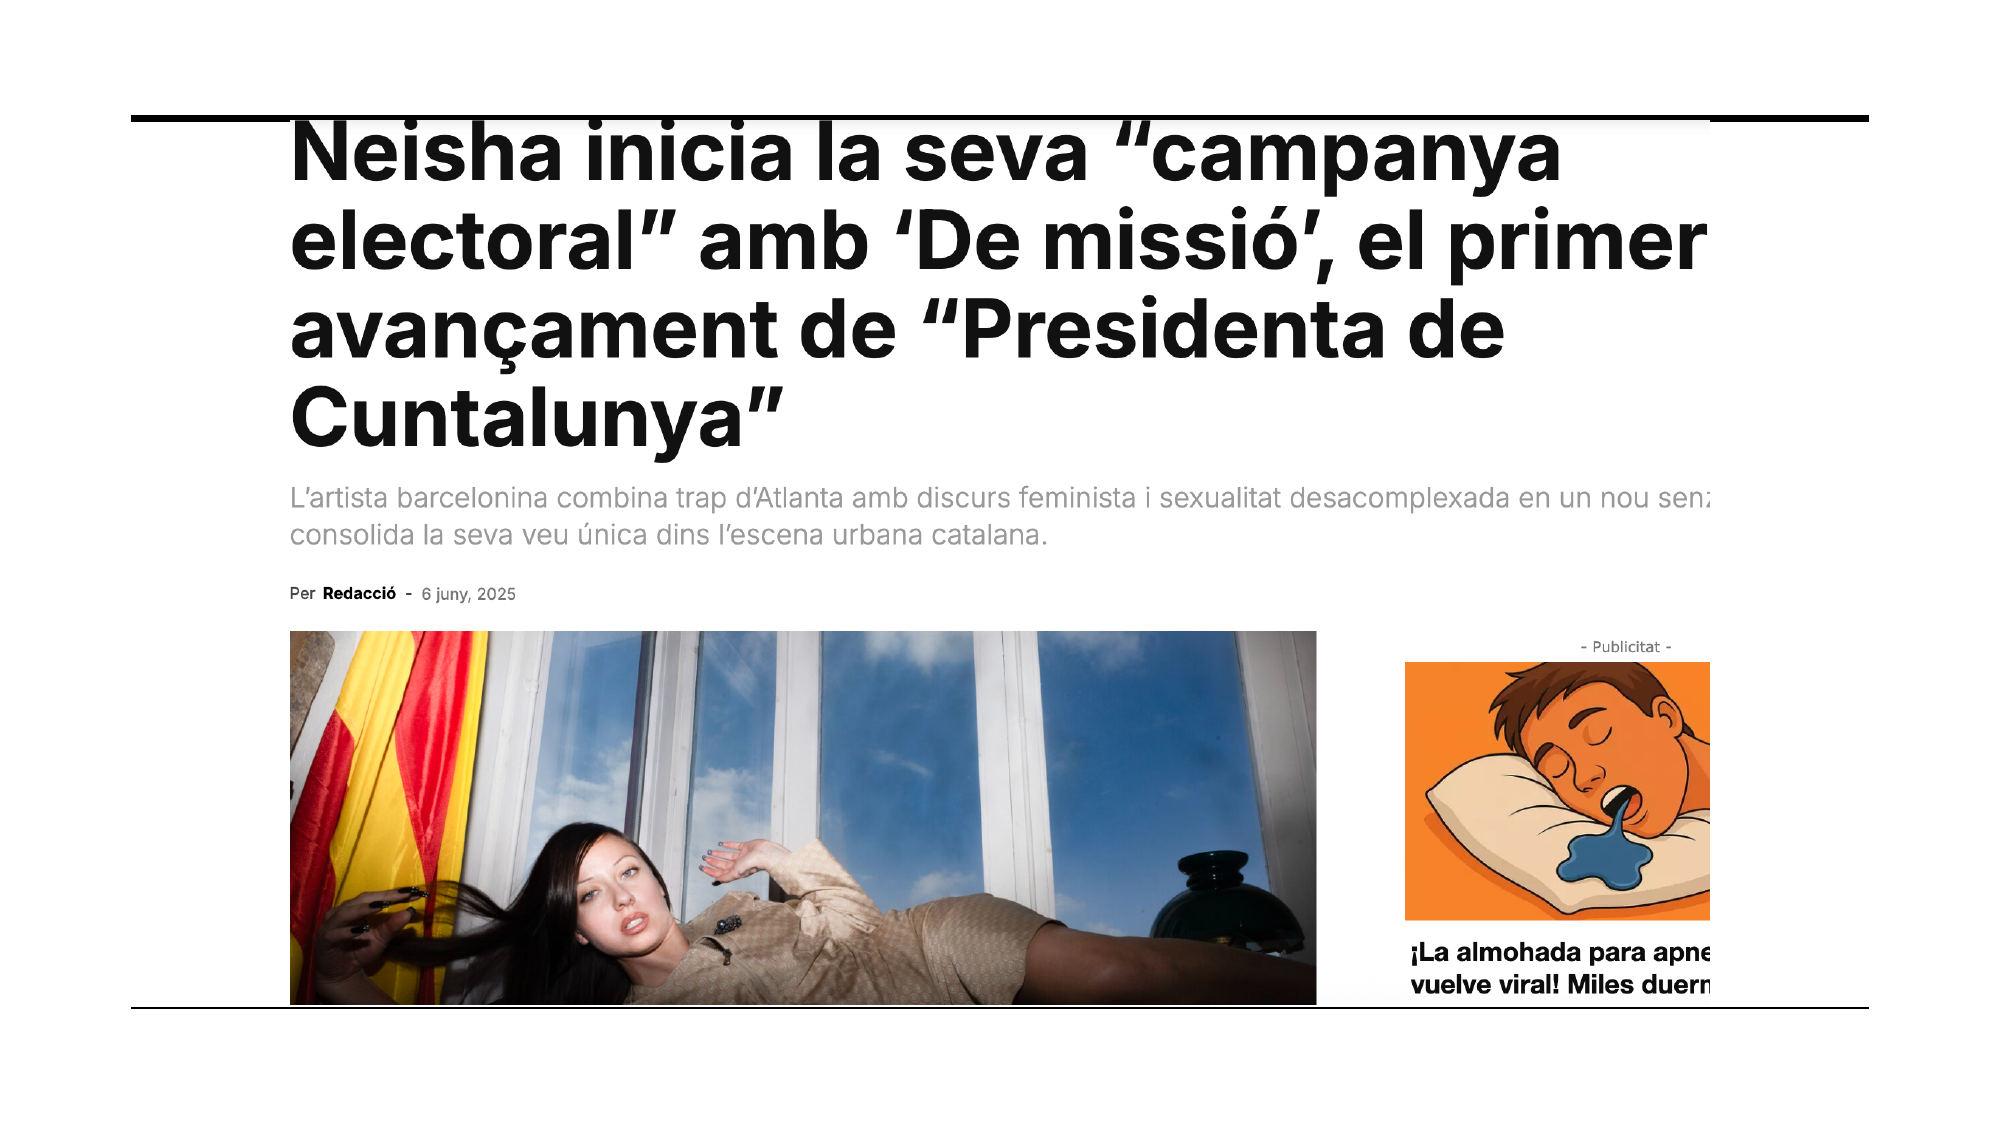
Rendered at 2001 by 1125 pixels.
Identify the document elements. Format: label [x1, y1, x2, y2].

list [290, 120, 1710, 1005]
